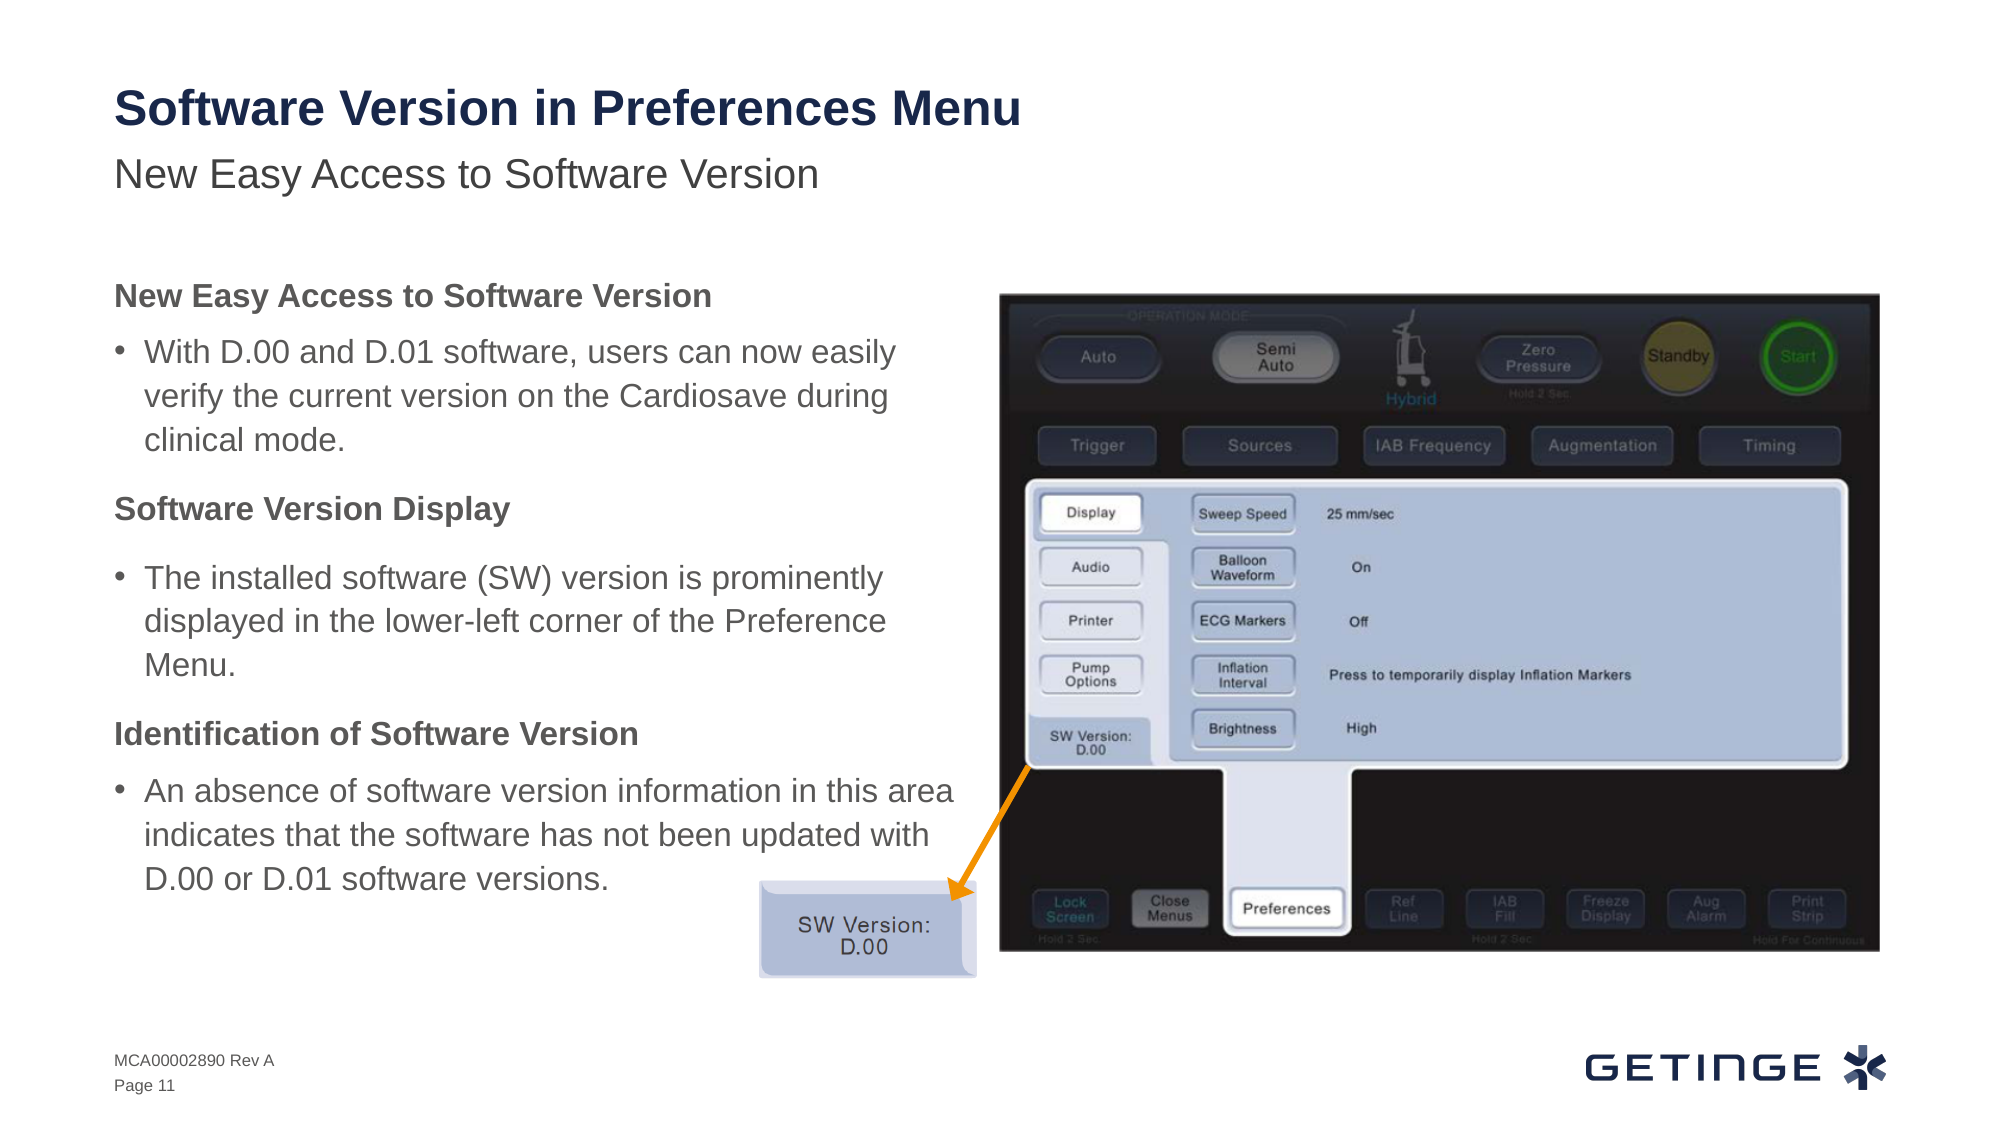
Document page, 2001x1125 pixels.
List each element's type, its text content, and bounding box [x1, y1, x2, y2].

picture [754, 876, 981, 979]
picture [988, 281, 1886, 958]
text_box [951, 765, 1029, 901]
title Software Version in Preferences Menu [114, 75, 1915, 135]
picture [1586, 1045, 1886, 1090]
list New Easy Access to Software Version With D.00 and D.01 software, users can now easily verify the current version on the Cardiosave during clinical mode. Software Version Display The installed software (SW) version is prominently displayed in the lower-left corner of the Preference Menu. Identification of Software Version An absence of software version information in this area indicates that the software has not been updated with D.00 or D.01 software versions. [114, 270, 975, 967]
slide_number Page 11 [114, 1075, 1532, 1094]
text_box New Easy Access to Software Version [113, 141, 1914, 197]
footer MCA00002890 Rev A [114, 1051, 1532, 1070]
